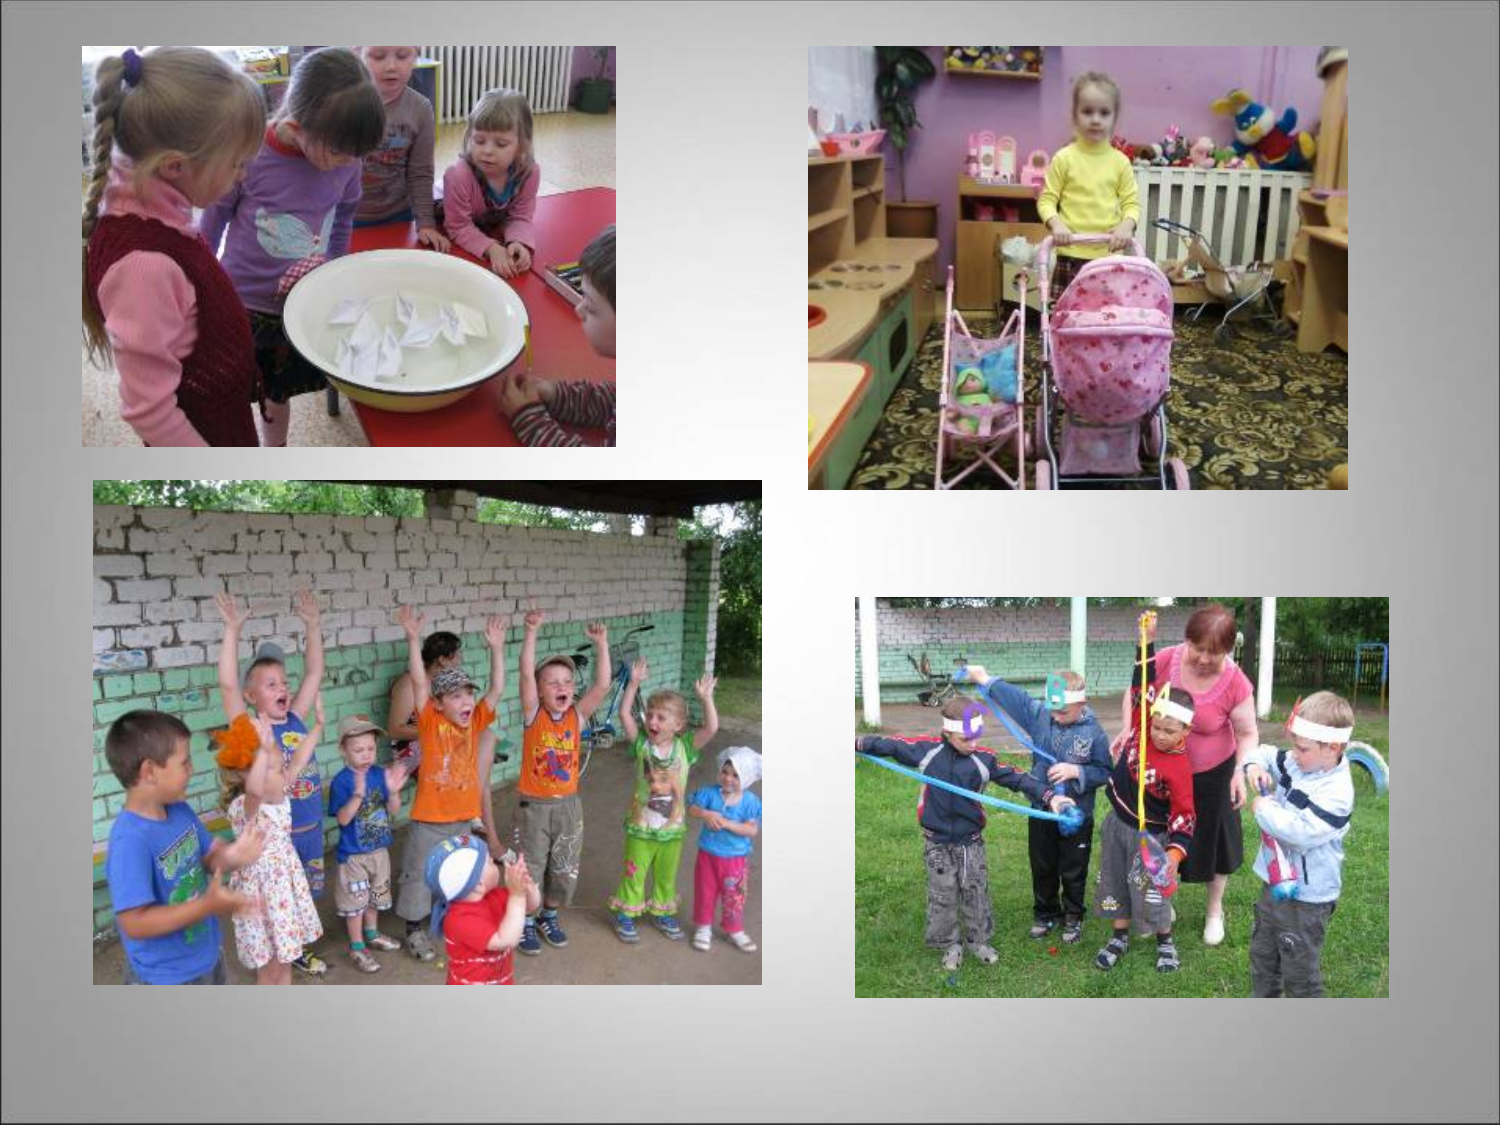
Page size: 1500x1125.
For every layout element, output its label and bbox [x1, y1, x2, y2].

picture [0, 0, 1500, 1125]
list [81, 46, 616, 448]
